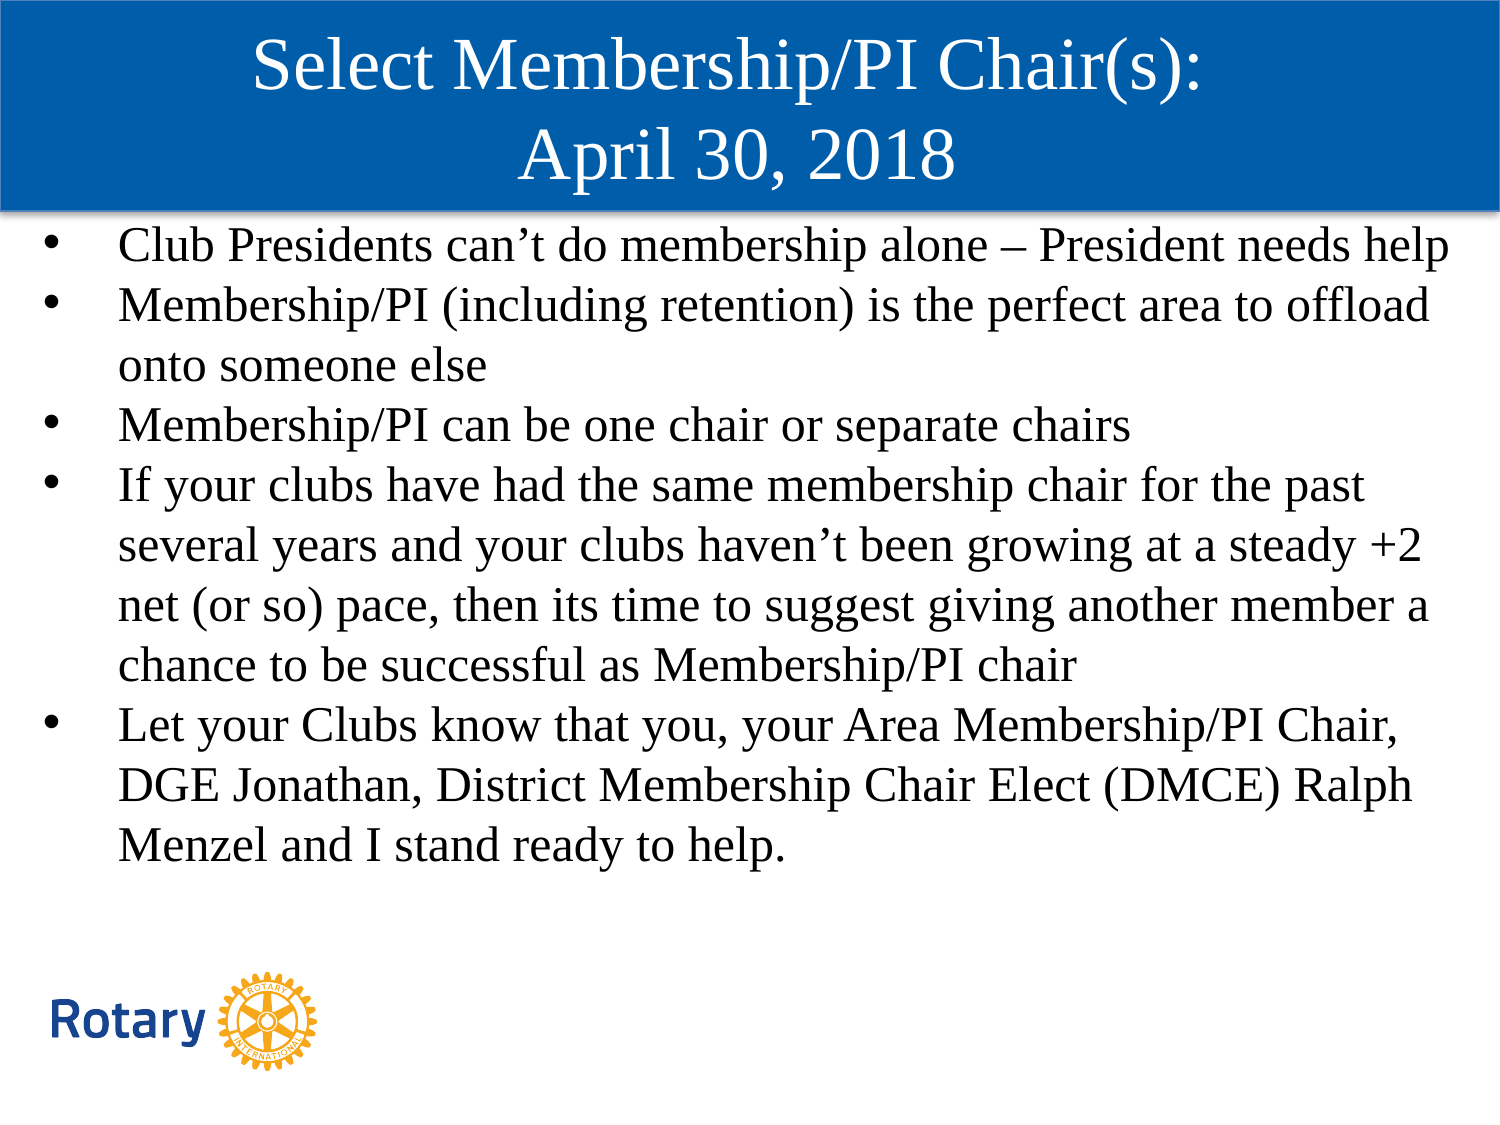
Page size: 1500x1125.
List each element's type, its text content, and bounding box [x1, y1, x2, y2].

picture [52, 972, 317, 1071]
text_box Club Presidents can’t do membership alone – President needs help Membership/PI (including retention) is the perfect area to offload onto someone else Membership/PI can be one chair or separate chairs If your clubs have had the same membership chair for the past several years and your clubs haven’t been growing at a steady +2 net (or so) pace, then its time to suggest giving another member a chance to be successful as Membership/PI chair Let your Clubs know that you, your Area Membership/PI Chair, DGE Jonathan, District Membership Chair Elect (DMCE) Ralph Menzel and I stand ready to help. [28, 204, 1468, 939]
text_box Select Membership/PI Chair(s): April 30, 2018 [61, 7, 1414, 202]
